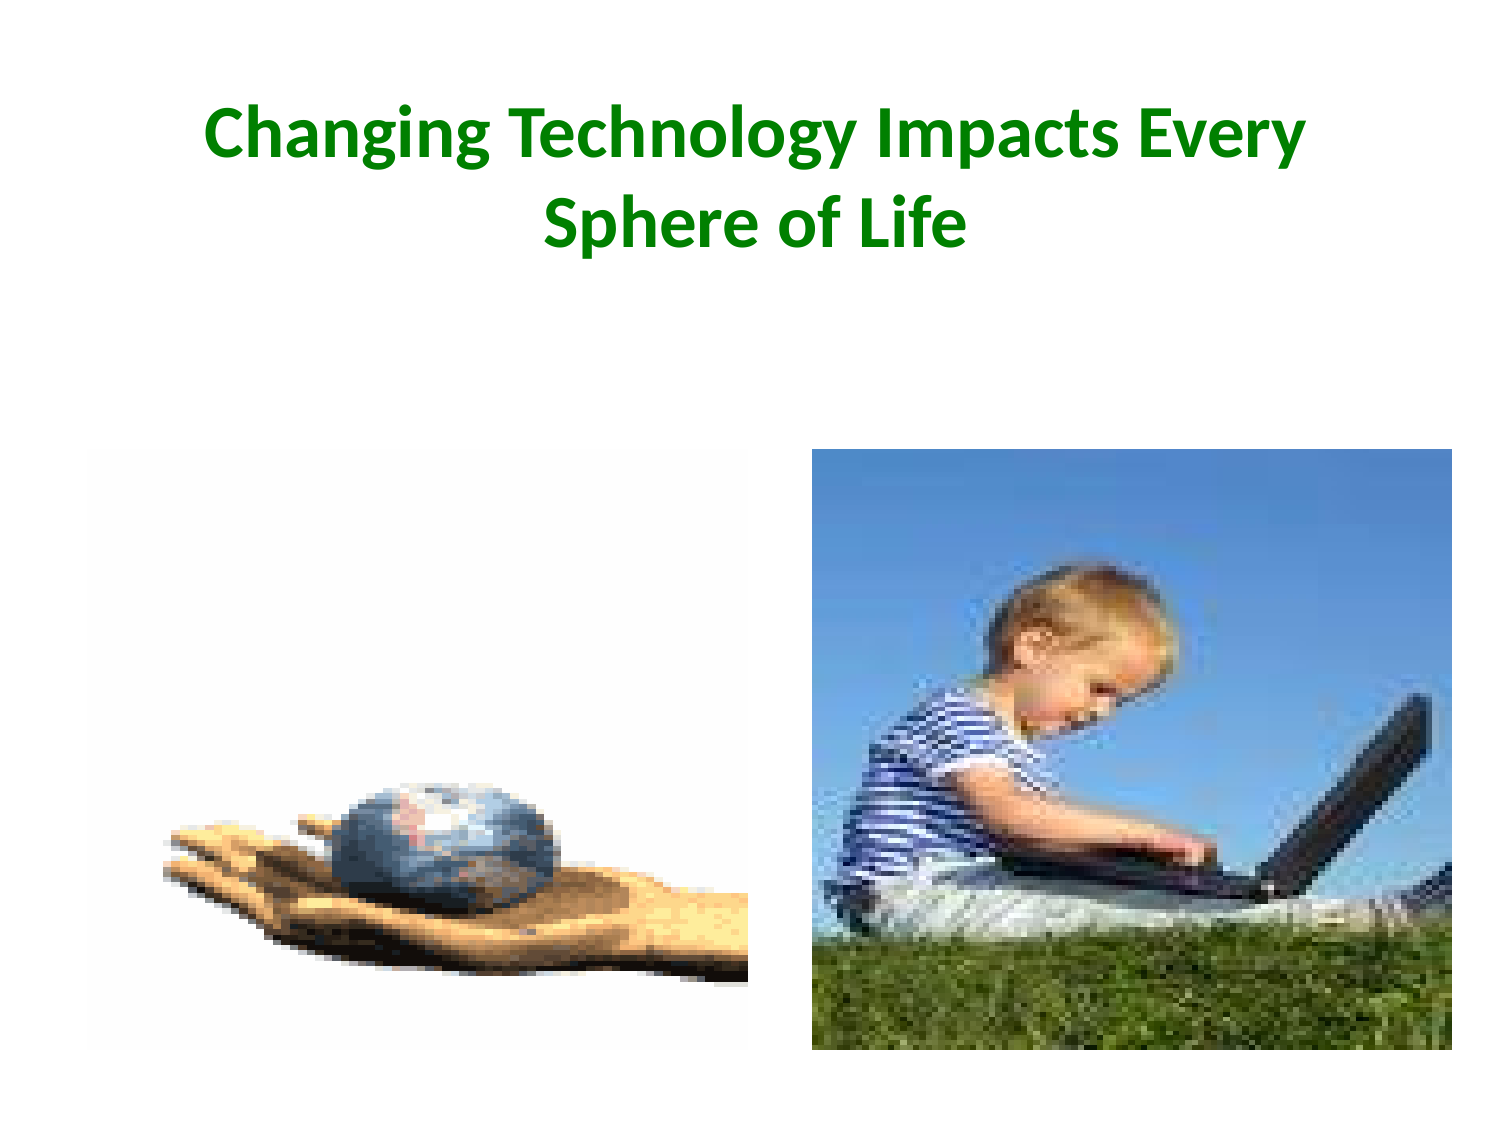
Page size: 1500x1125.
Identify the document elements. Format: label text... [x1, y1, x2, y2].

text_box Changing Technology Impacts Every Sphere of Life [99, 74, 1413, 270]
picture [87, 449, 748, 1051]
picture [812, 449, 1452, 1051]
